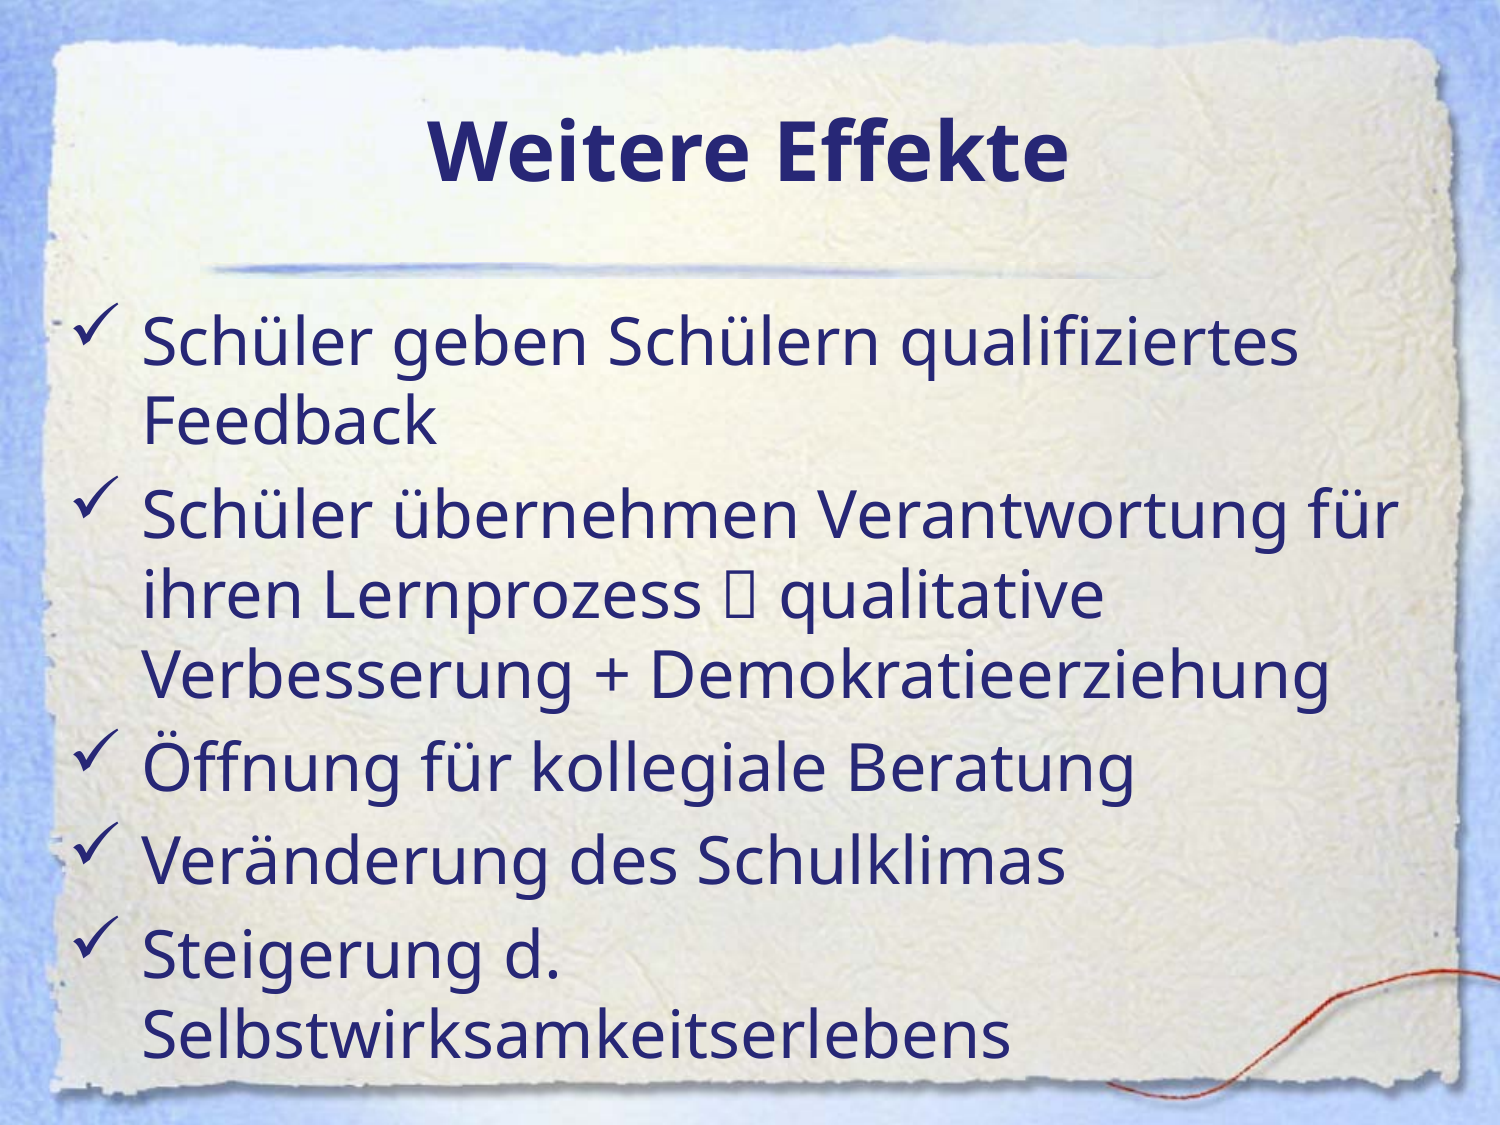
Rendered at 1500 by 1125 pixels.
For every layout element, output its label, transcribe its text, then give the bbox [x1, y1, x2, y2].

picture [0, 0, 1500, 1125]
title Weitere Effekte [112, 54, 1388, 243]
list Schüler geben Schülern qualifiziertes Feedback Schüler übernehmen Verantwortung für ihren Lernprozess  qualitative Verbesserung + Demokratieerziehung Öffnung für kollegiale Beratung Veränderung des Schulklimas Steigerung d. Selbstwirksamkeitserlebens [53, 290, 1447, 1071]
